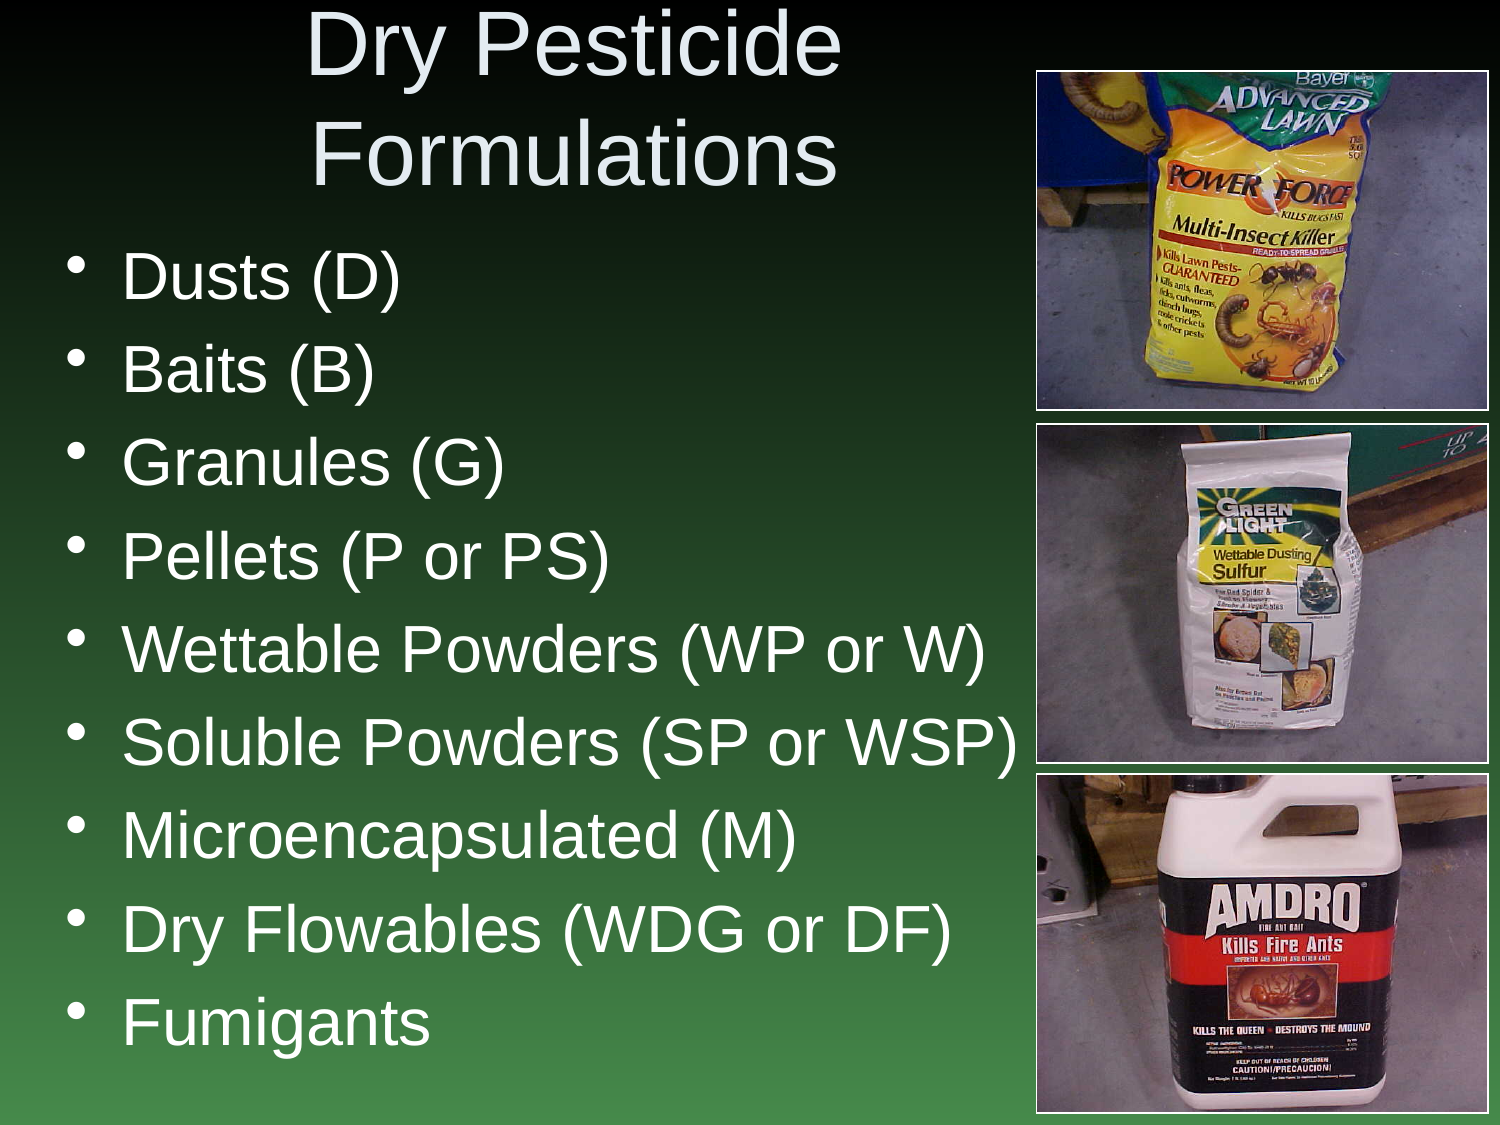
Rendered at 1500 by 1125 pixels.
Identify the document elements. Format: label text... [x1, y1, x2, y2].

picture [1037, 424, 1488, 763]
picture [1037, 774, 1488, 1113]
title Dry Pesticide Formulations [75, 0, 1075, 188]
list Dusts (D) Baits (B) Granules (G) Pellets (P or PS) Wettable Powders (WP or W) Soluble Powders (SP or WSP) Microencapsulated (M) Dry Flowables (WDG or DF) Fumigants [50, 224, 1075, 1088]
picture [1037, 71, 1488, 410]
